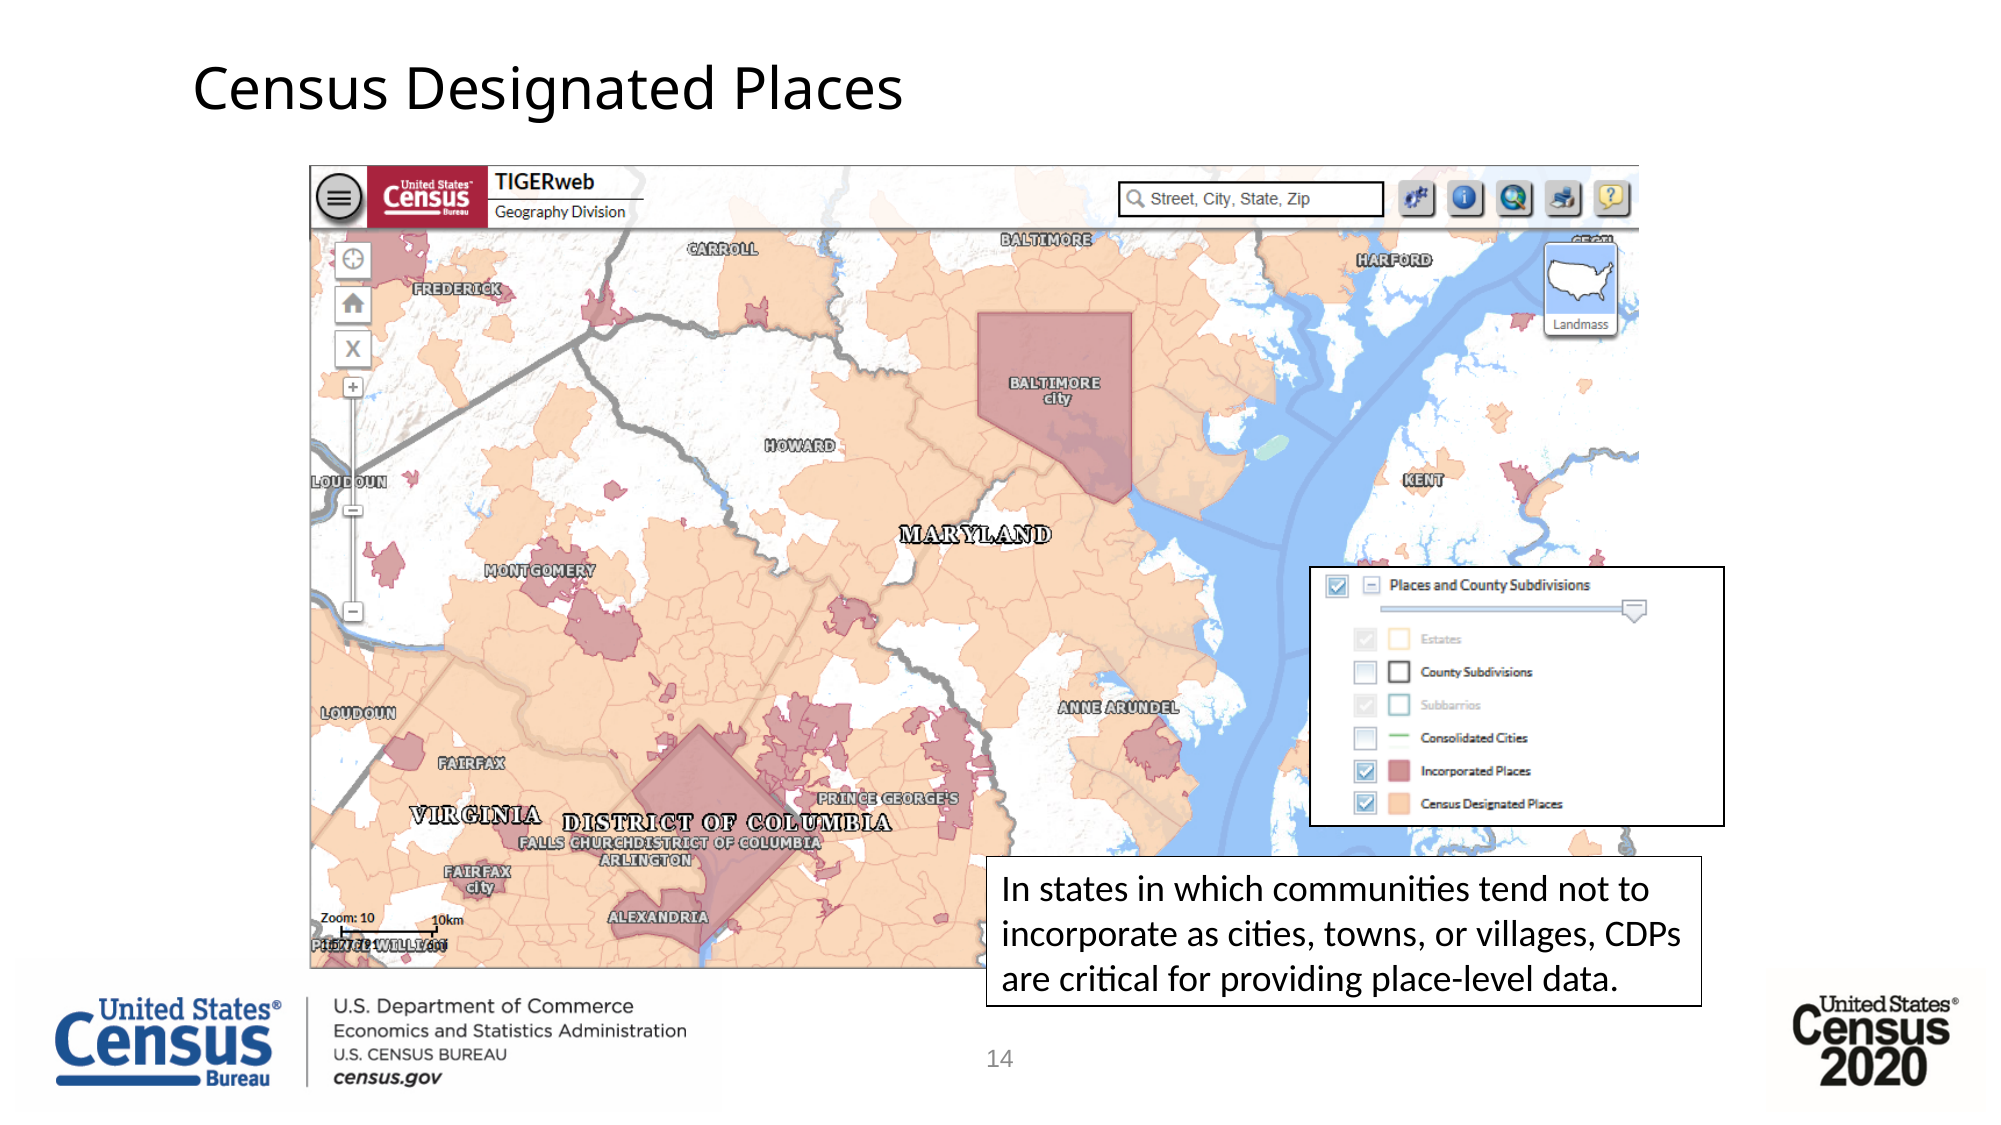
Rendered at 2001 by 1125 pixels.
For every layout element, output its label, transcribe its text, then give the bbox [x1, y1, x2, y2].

picture [15, 165, 1724, 1112]
text_box In states in which communities tend not to incorporate as cities, towns, or villages, CDPs are critical for providing place-level data. [986, 856, 1702, 1007]
title Census Designated Places [177, 45, 1675, 136]
slide_number 14 [774, 1027, 1225, 1088]
picture [1766, 968, 1986, 1112]
